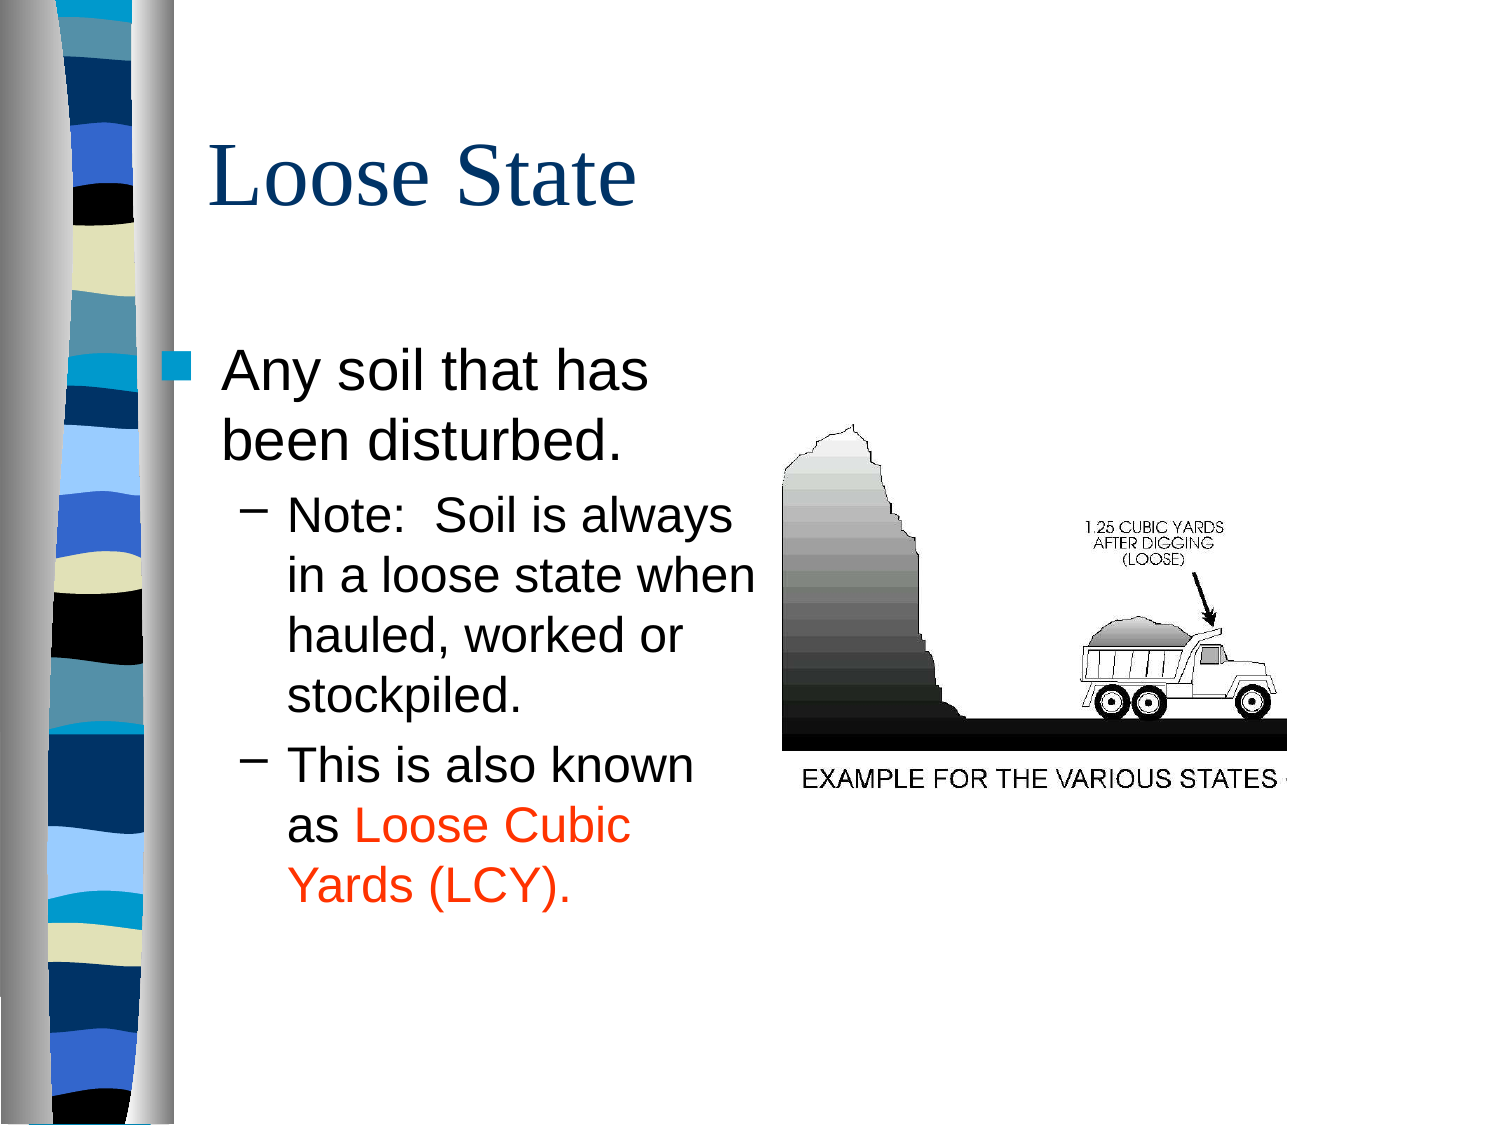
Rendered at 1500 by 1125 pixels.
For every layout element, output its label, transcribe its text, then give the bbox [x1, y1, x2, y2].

title Loose State [192, 74, 1468, 263]
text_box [782, 424, 1500, 964]
list Any soil that has been disturbed. Note: Soil is always in a loose state when hauled, worked or stockpiled. This is also known as Loose Cubic Yards (LCY). [149, 324, 776, 1001]
